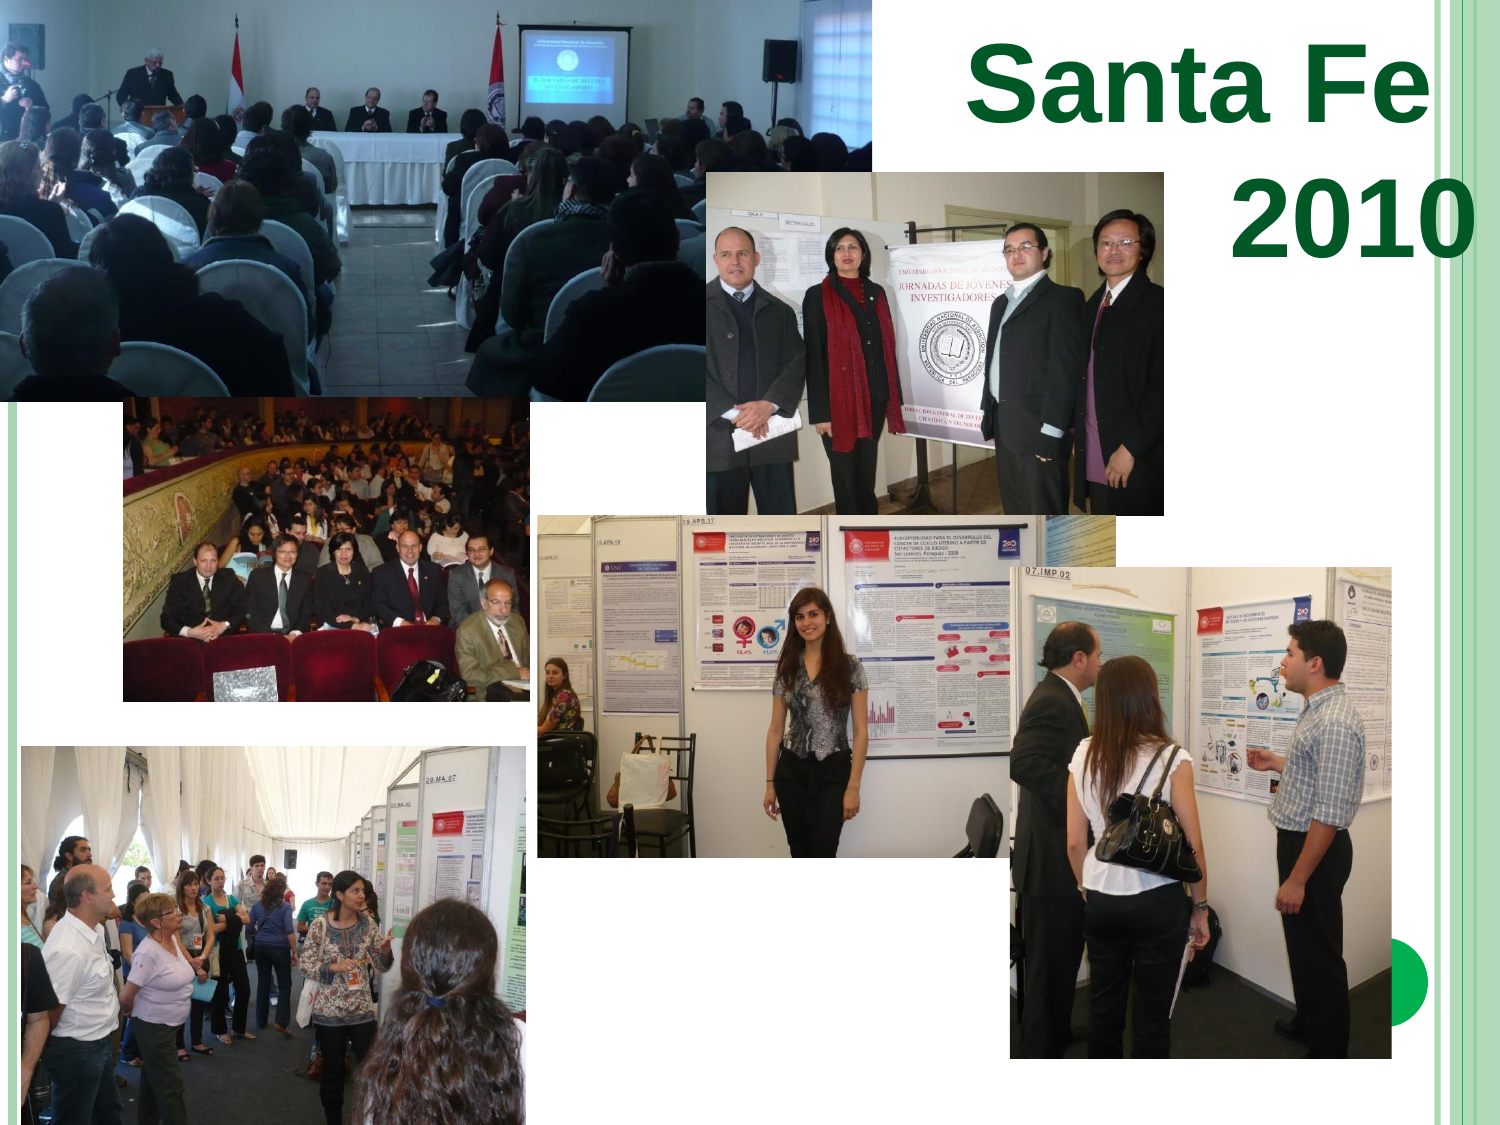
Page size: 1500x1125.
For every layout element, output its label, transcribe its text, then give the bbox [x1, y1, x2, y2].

picture [21, 746, 526, 1125]
picture [0, 0, 1392, 1059]
text_box Santa Fe 2010 [949, 3, 1495, 291]
